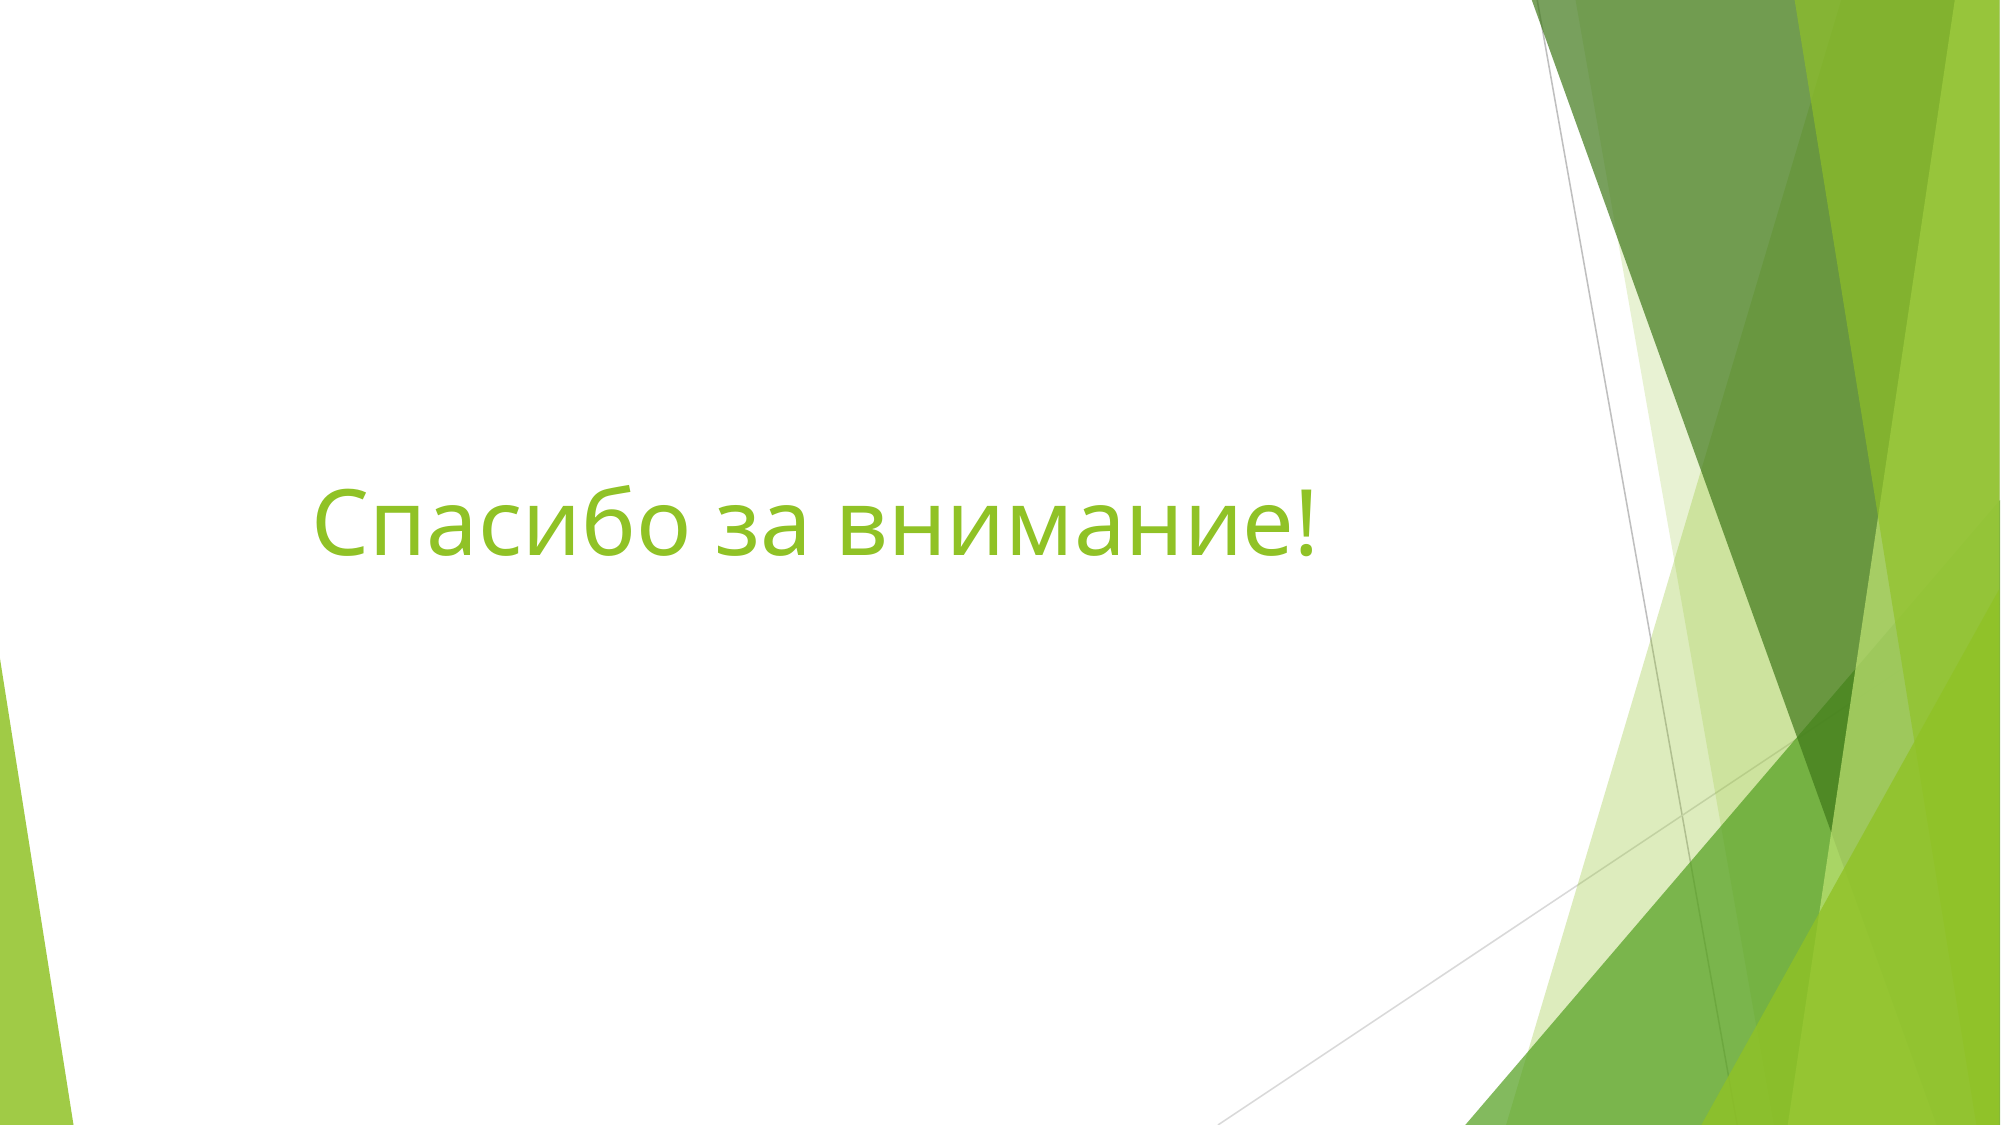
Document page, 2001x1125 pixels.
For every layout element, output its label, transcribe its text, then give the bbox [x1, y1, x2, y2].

title Спасибо за внимание! [111, 456, 1522, 673]
